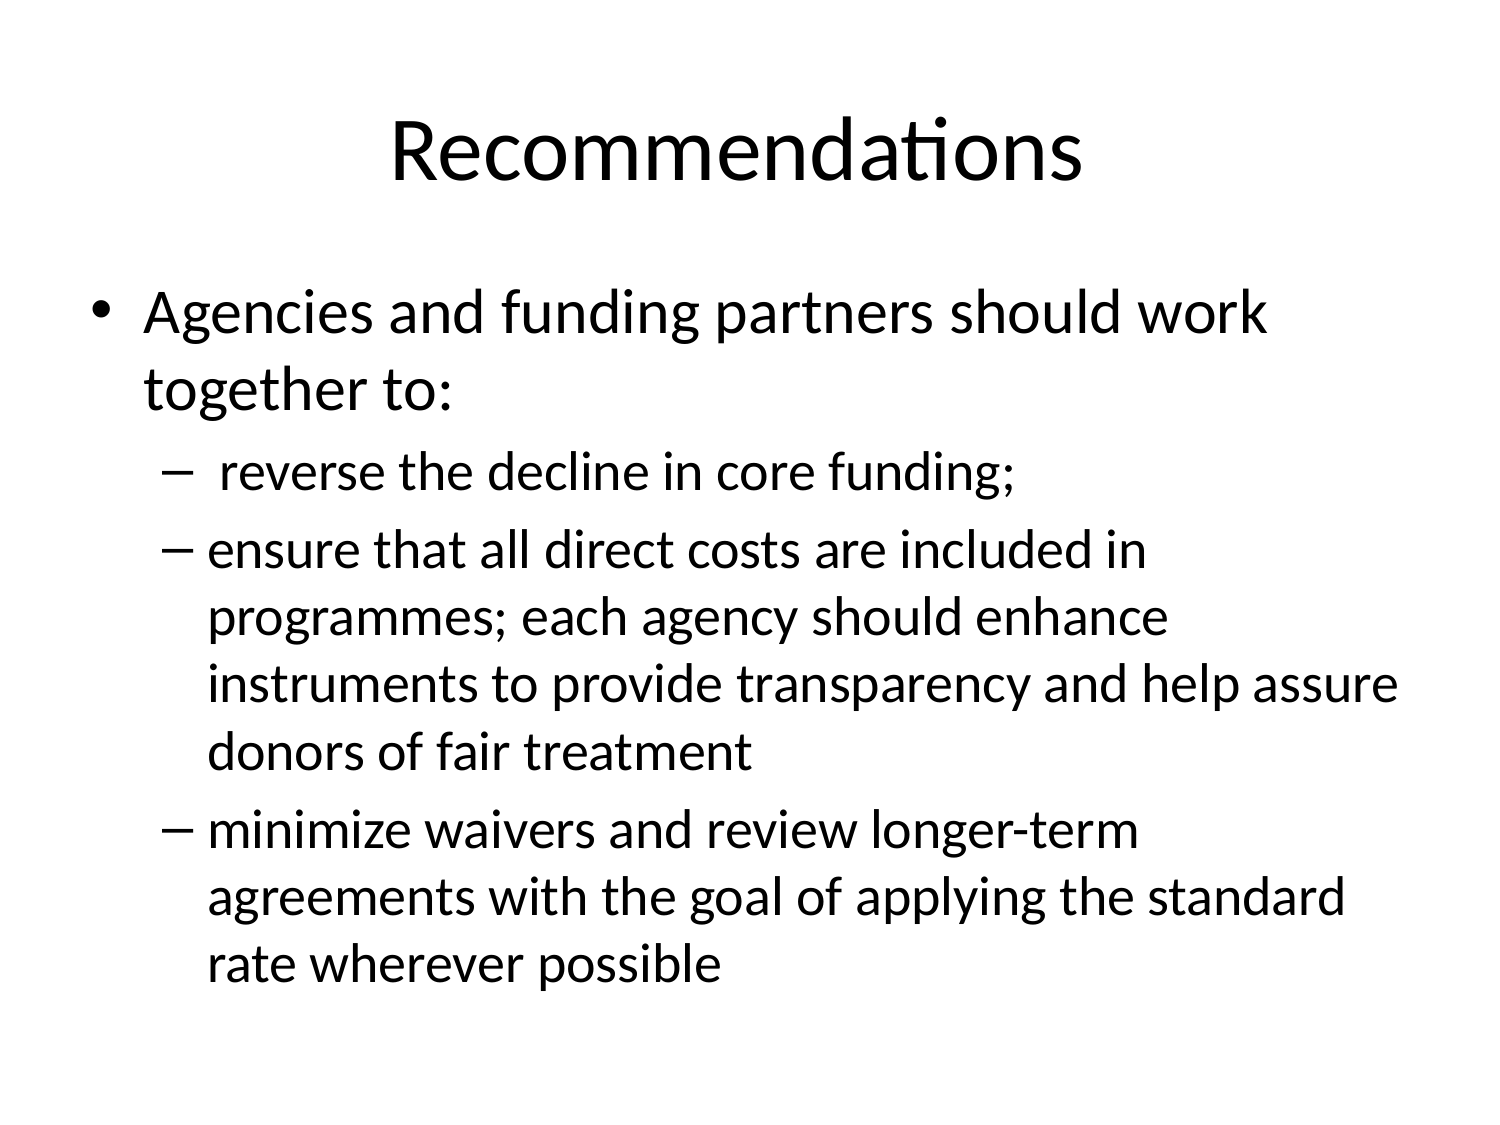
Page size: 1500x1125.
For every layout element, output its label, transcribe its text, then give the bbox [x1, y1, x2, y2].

title Recommendations [62, 50, 1413, 238]
list Agencies and funding partners should work together to: reverse the decline in core funding; ensure that all direct costs are included in programmes; each agency should enhance instruments to provide transparency and help assure donors of fair treatment minimize waivers and review longer-term agreements with the goal of applying the standard rate wherever possible [75, 262, 1425, 1005]
